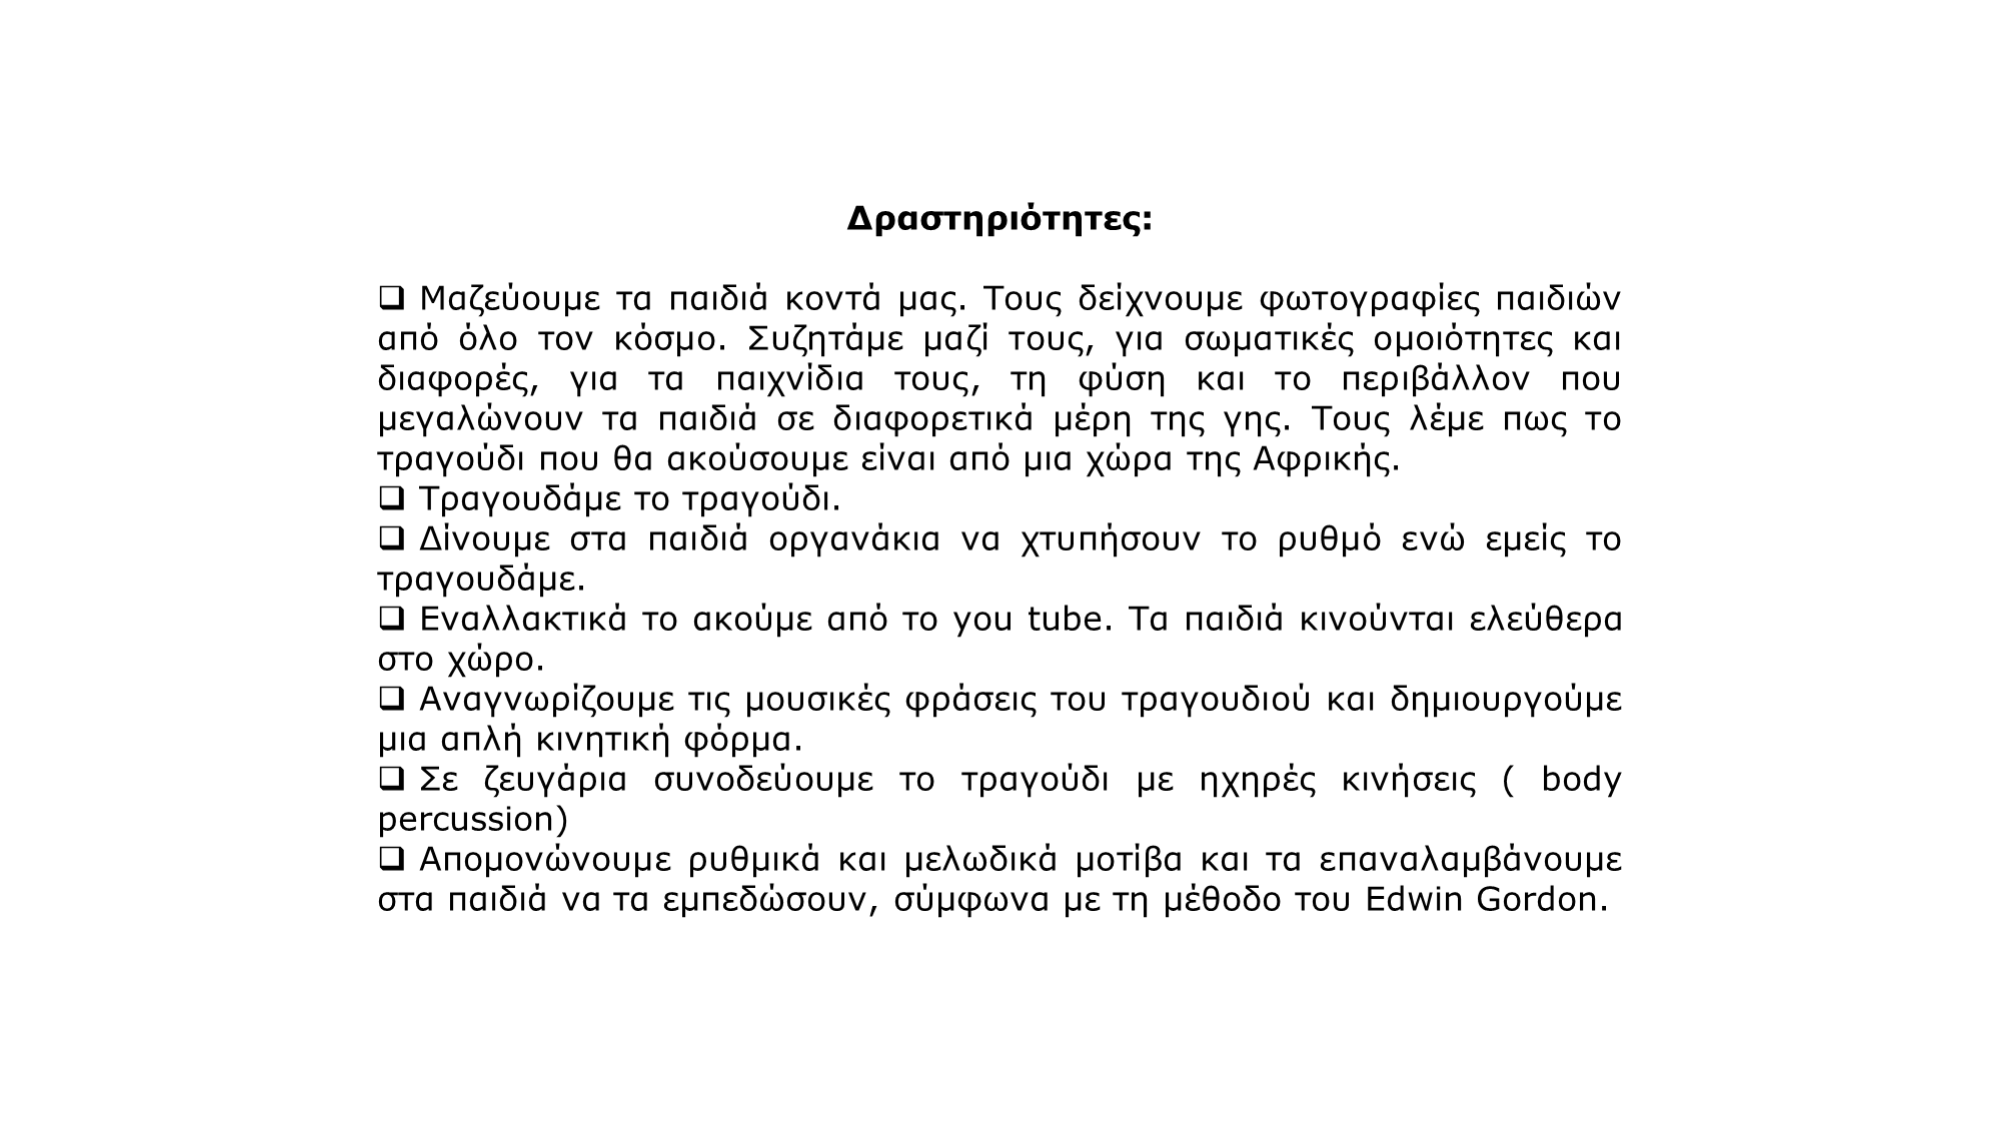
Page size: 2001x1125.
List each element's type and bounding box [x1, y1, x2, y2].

picture [357, 186, 1643, 938]
